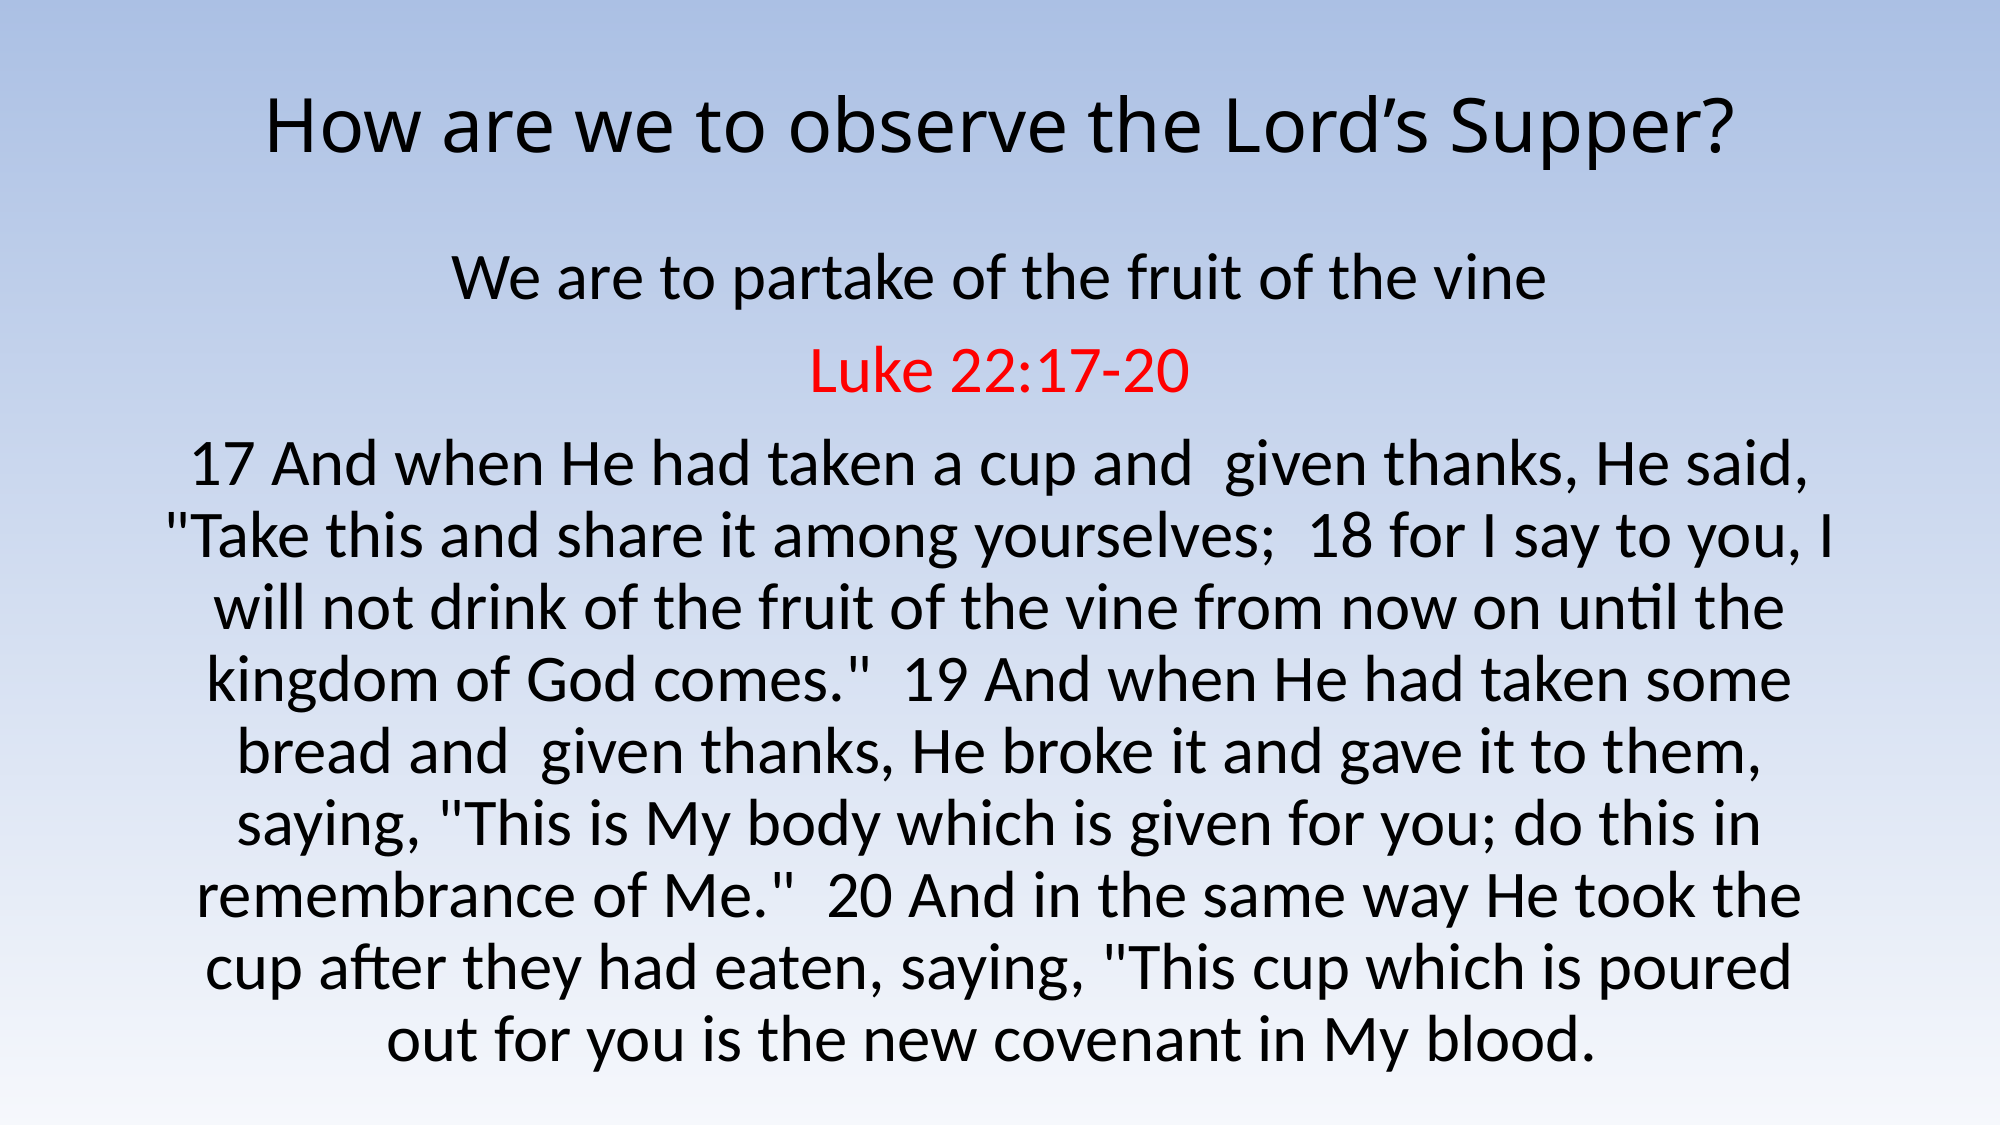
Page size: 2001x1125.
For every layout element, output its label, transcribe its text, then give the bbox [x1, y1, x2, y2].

list We are to partake of the fruit of the vine Luke 22:17-20 17 And when He had taken a cup and given thanks, He said, "Take this and share it among yourselves; 18 for I say to you, I will not drink of the fruit of the vine from now on until the kingdom of God comes." 19 And when He had taken some bread and given thanks, He broke it and gave it to them, saying, "This is My body which is given for you; do this in remembrance of Me." 20 And in the same way He took the cup after they had eaten, saying, "This cup which is poured out for you is the new covenant in My blood. [137, 234, 1863, 1125]
title How are we to observe the Lord’s Supper? [137, 59, 1863, 197]
